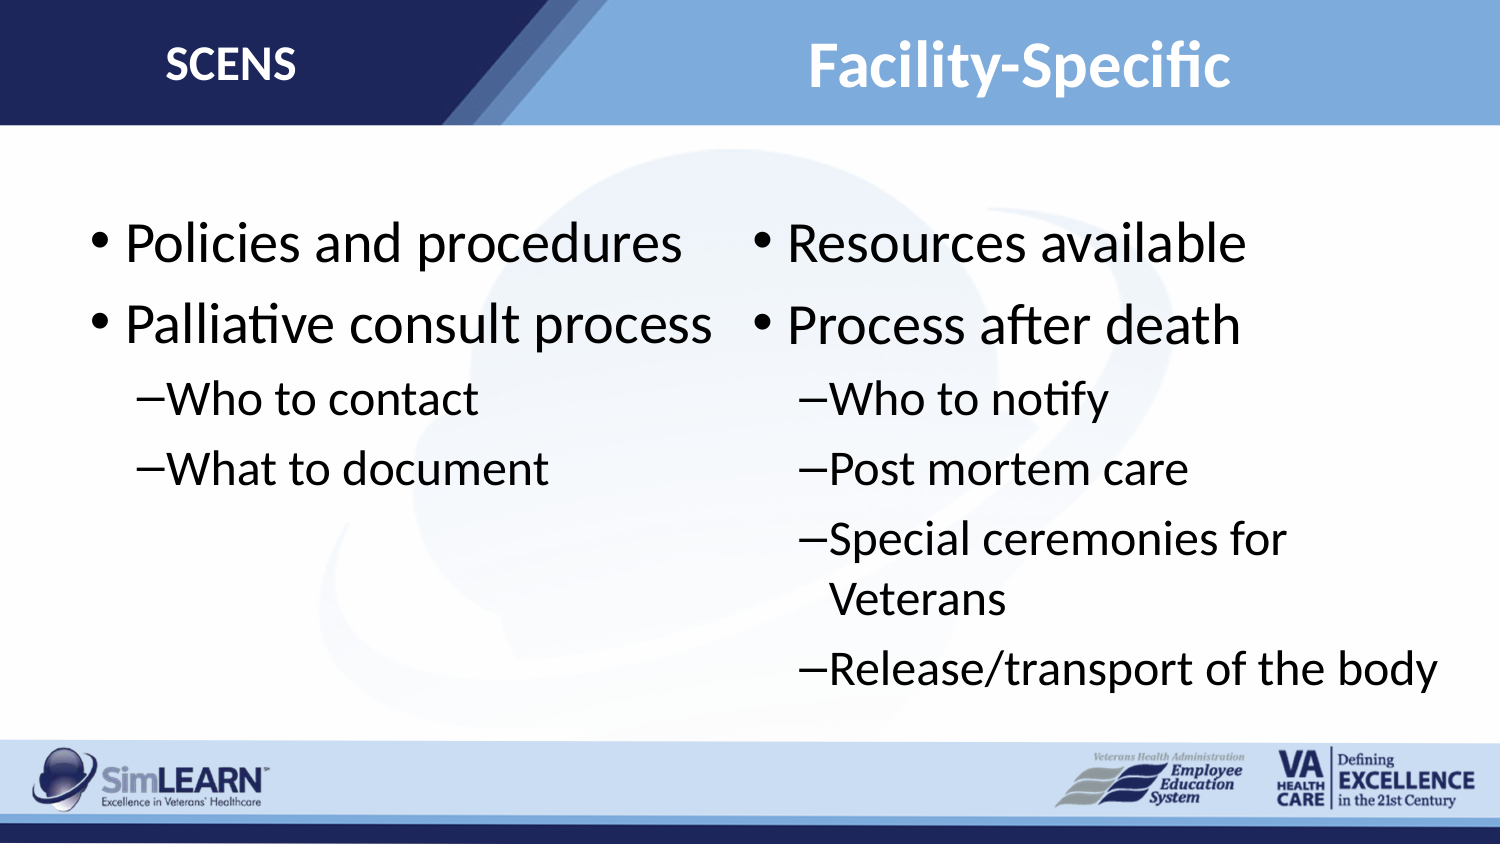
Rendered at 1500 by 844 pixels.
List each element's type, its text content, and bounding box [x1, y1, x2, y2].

picture [0, 0, 1500, 844]
text_box SCENS [0, 0, 463, 122]
list Resources available Process after death Who to notify Post mortem care Special ceremonies for Veterans Release/transport of the body [737, 196, 1463, 754]
list Policies and procedures Palliative consult process Who to contact What to document [75, 196, 737, 754]
title Facility-Specific [549, 0, 1500, 123]
